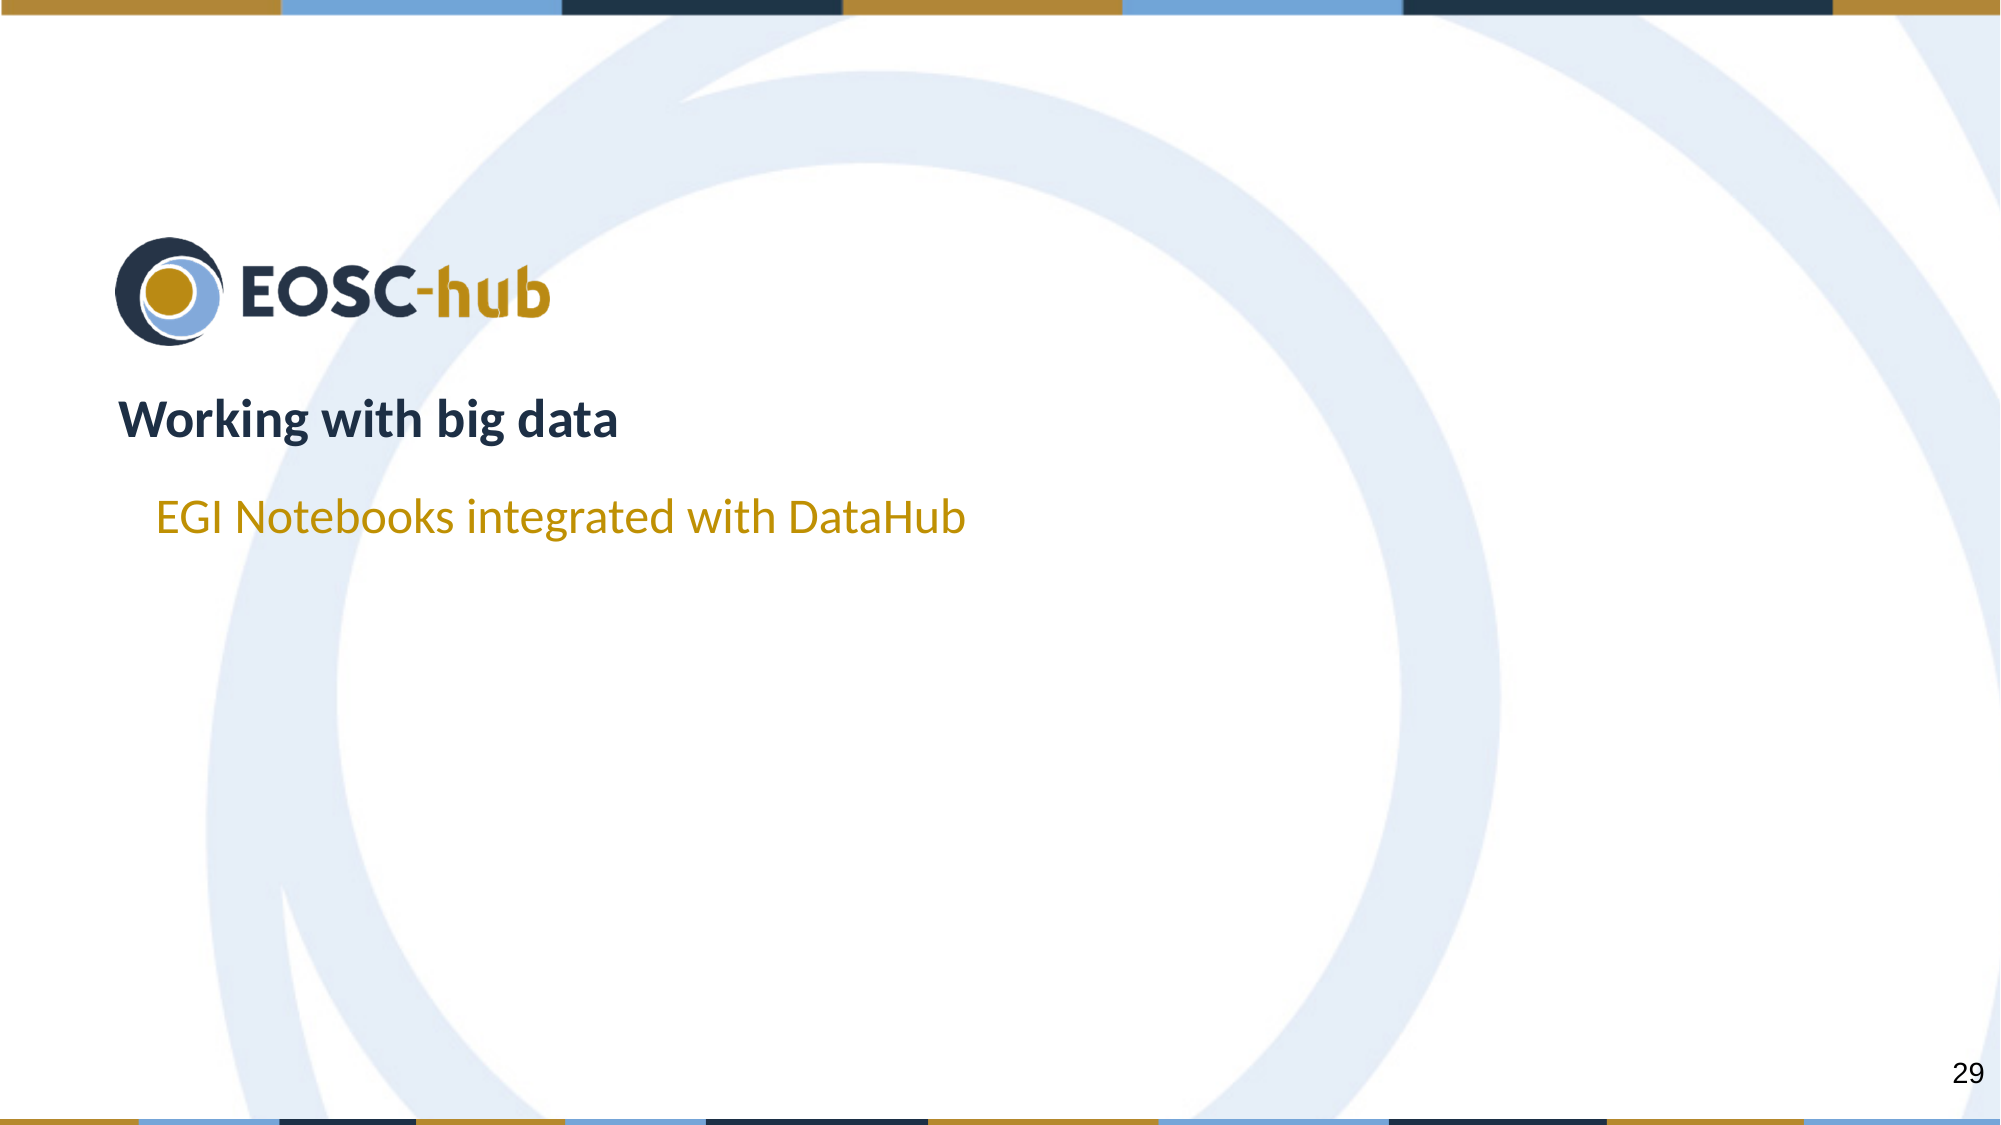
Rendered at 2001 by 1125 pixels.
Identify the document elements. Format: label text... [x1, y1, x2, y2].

title Working with big data [103, 375, 1048, 459]
list EGI Notebooks integrated with DataHub [103, 483, 1069, 566]
slide_number ‹#› [1488, 1046, 2000, 1094]
picture [0, 0, 2001, 1125]
